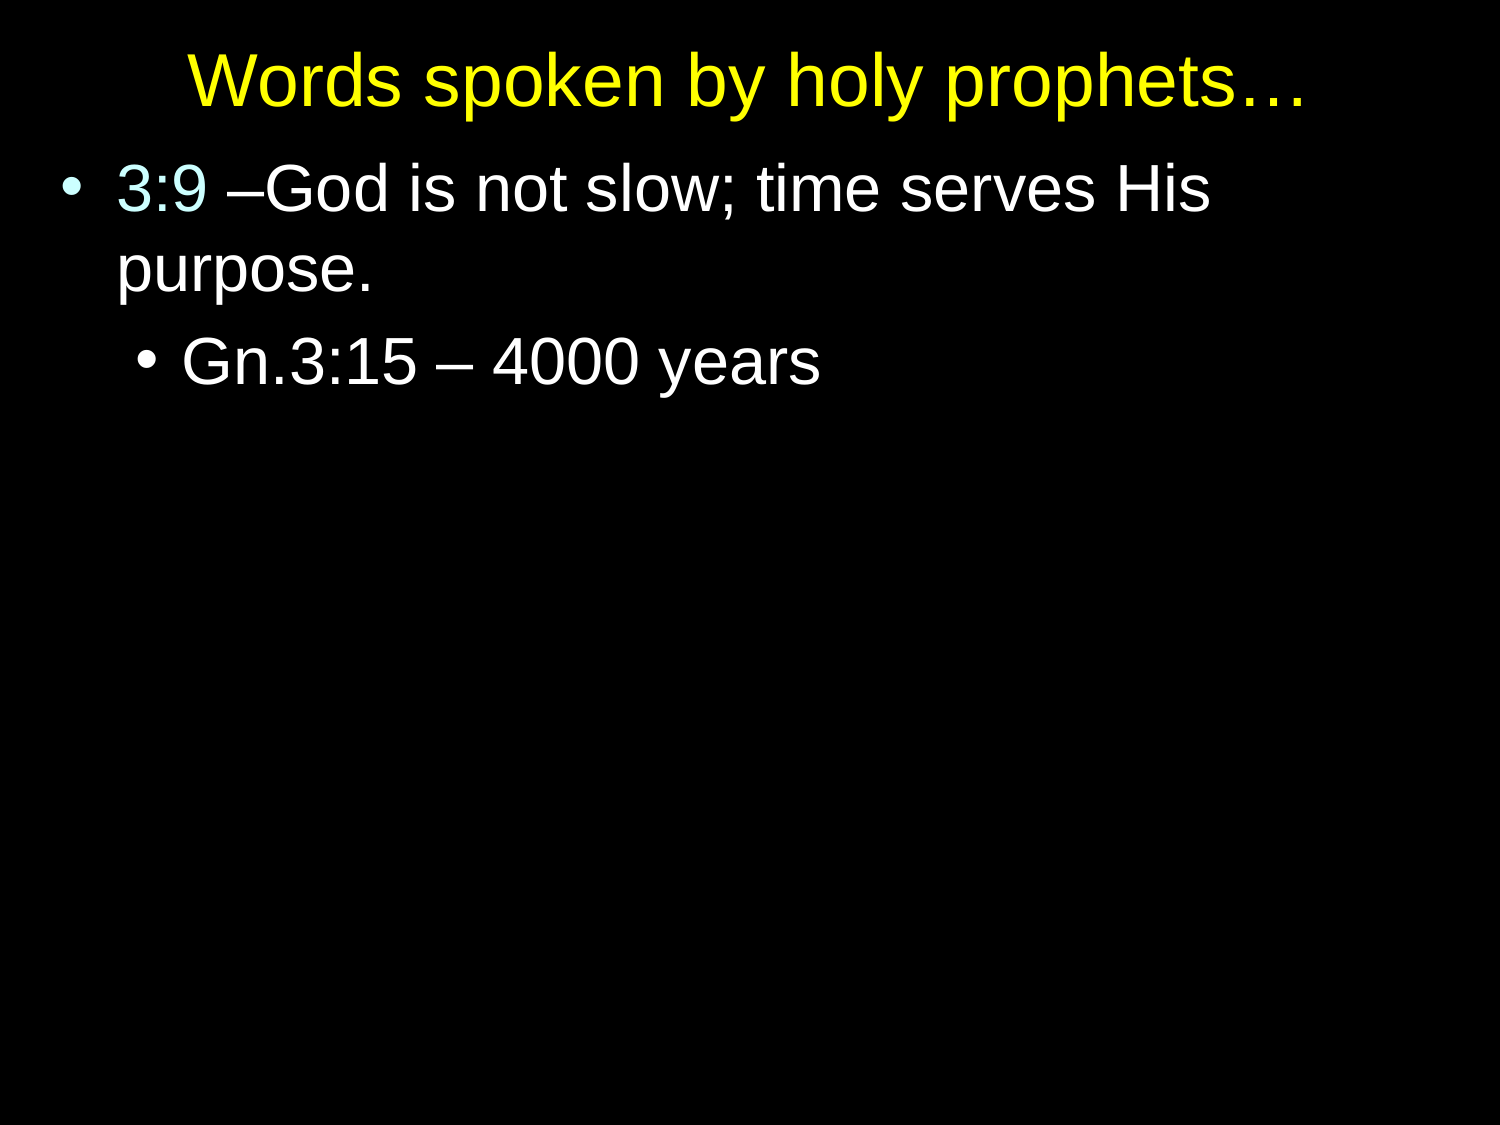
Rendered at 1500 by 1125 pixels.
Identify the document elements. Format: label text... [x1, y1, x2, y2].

title Words spoken by holy prophets… [75, 15, 1425, 137]
list 3:9 –God is not slow; time serves His purpose. Gn.3:15 – 4000 years [45, 137, 1458, 1050]
